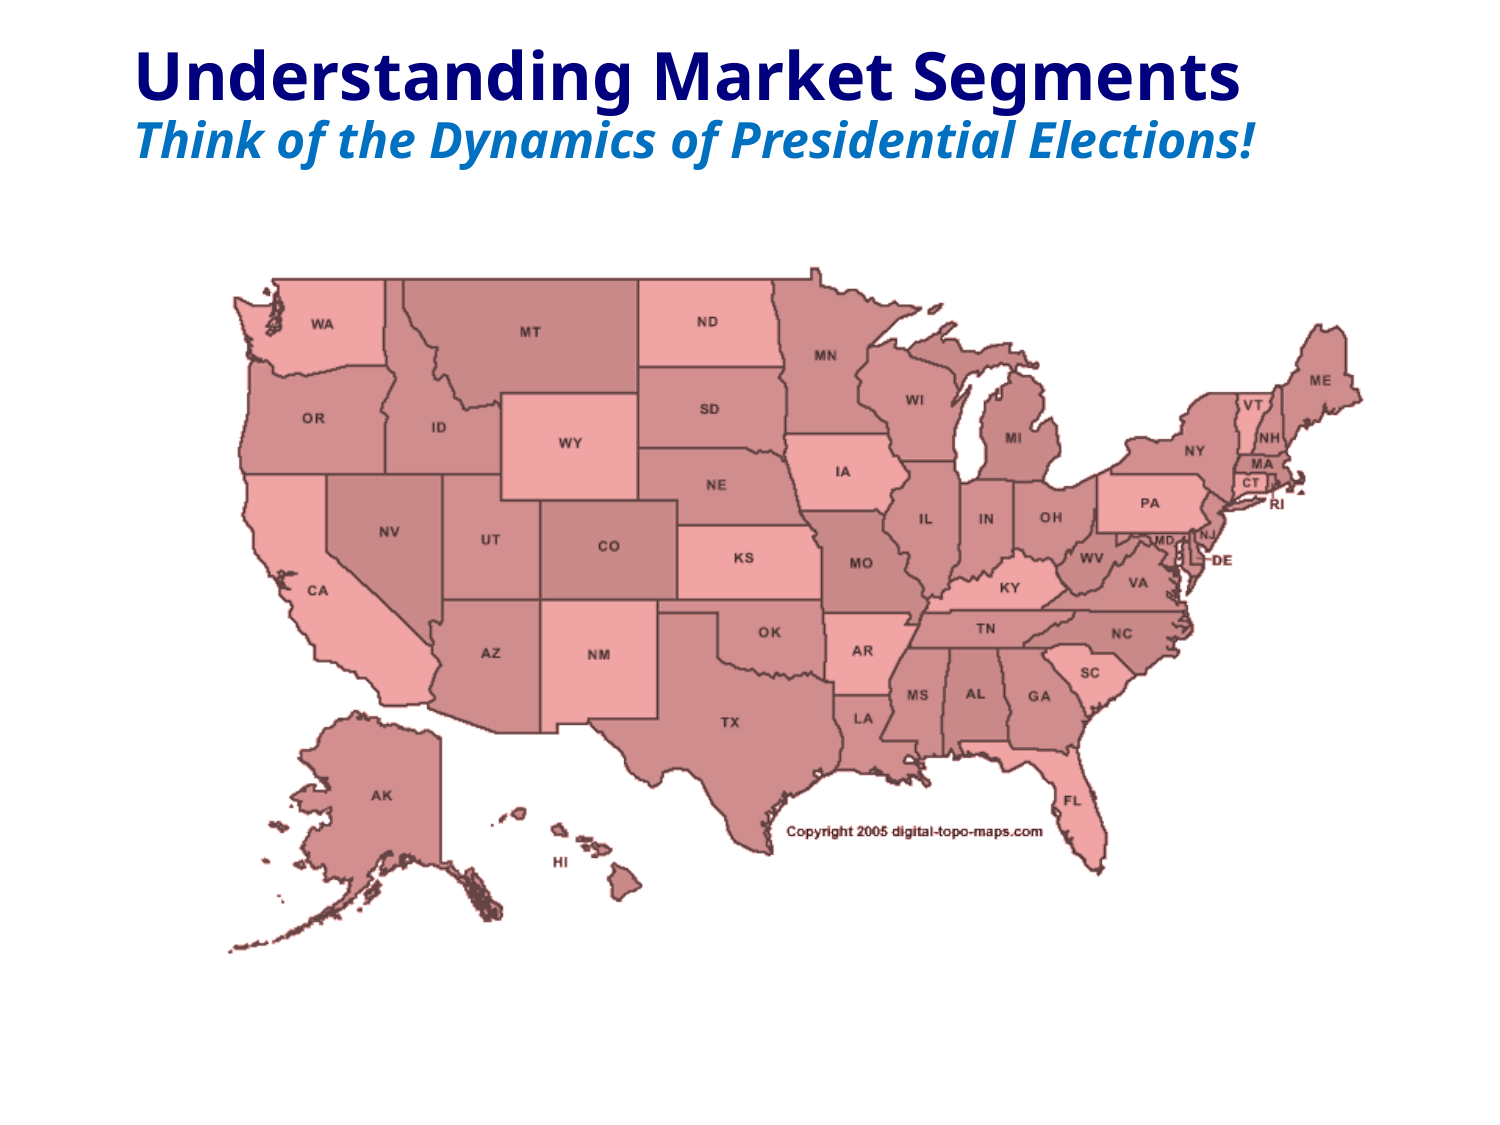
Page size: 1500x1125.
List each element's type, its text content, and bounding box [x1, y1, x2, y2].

title Understanding Market Segments Think of the Dynamics of Presidential Elections! [118, 35, 1437, 199]
picture [208, 256, 1381, 965]
